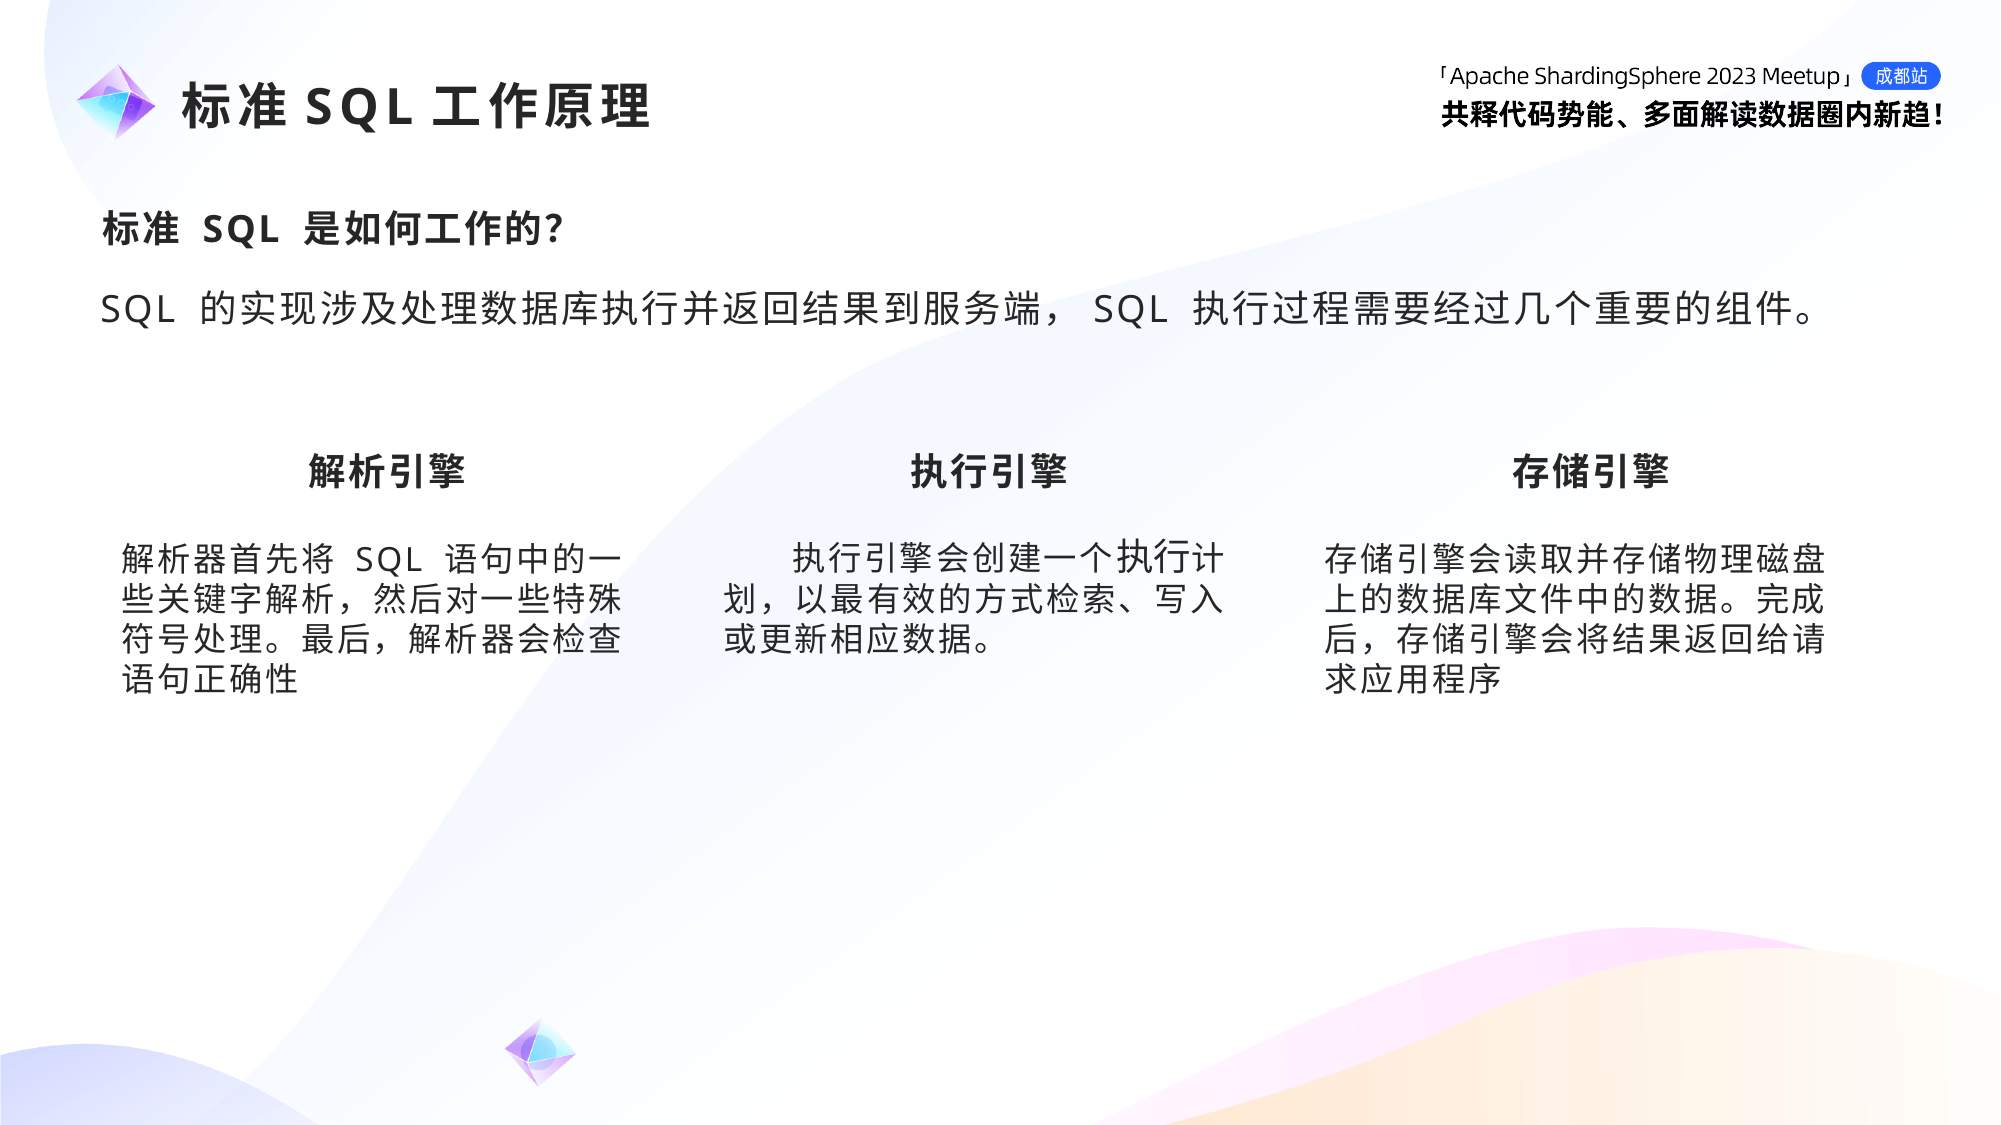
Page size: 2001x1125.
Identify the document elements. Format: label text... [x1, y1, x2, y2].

text_box 执行引擎 执行引擎会创建一个执行计划，以最有效的方式检索、写入或更新相应数据。 [708, 440, 1271, 706]
text_box 解析引擎 解析器首先将 SQL 语句中的一些关键字解析，然后对一些特殊符号处理。最后，解析器会检查语句正确性 [106, 440, 668, 706]
text_box 存储引擎 存储引擎会读取并存储物理磁盘上的数据库文件中的数据。完成后，存储引擎会将结果返回给请求应用程序 [1310, 440, 1873, 706]
text_box SQL 的实现涉及处理数据库执行并返回结果到服务端，SQL 执行过程需要经过几个重要的组件。 [85, 277, 1941, 338]
text_box 标准 SQL 是如何工作的？ [87, 197, 1943, 258]
picture [0, 0, 2000, 1125]
text_box 标准SQL工作原理 [166, 66, 1554, 142]
